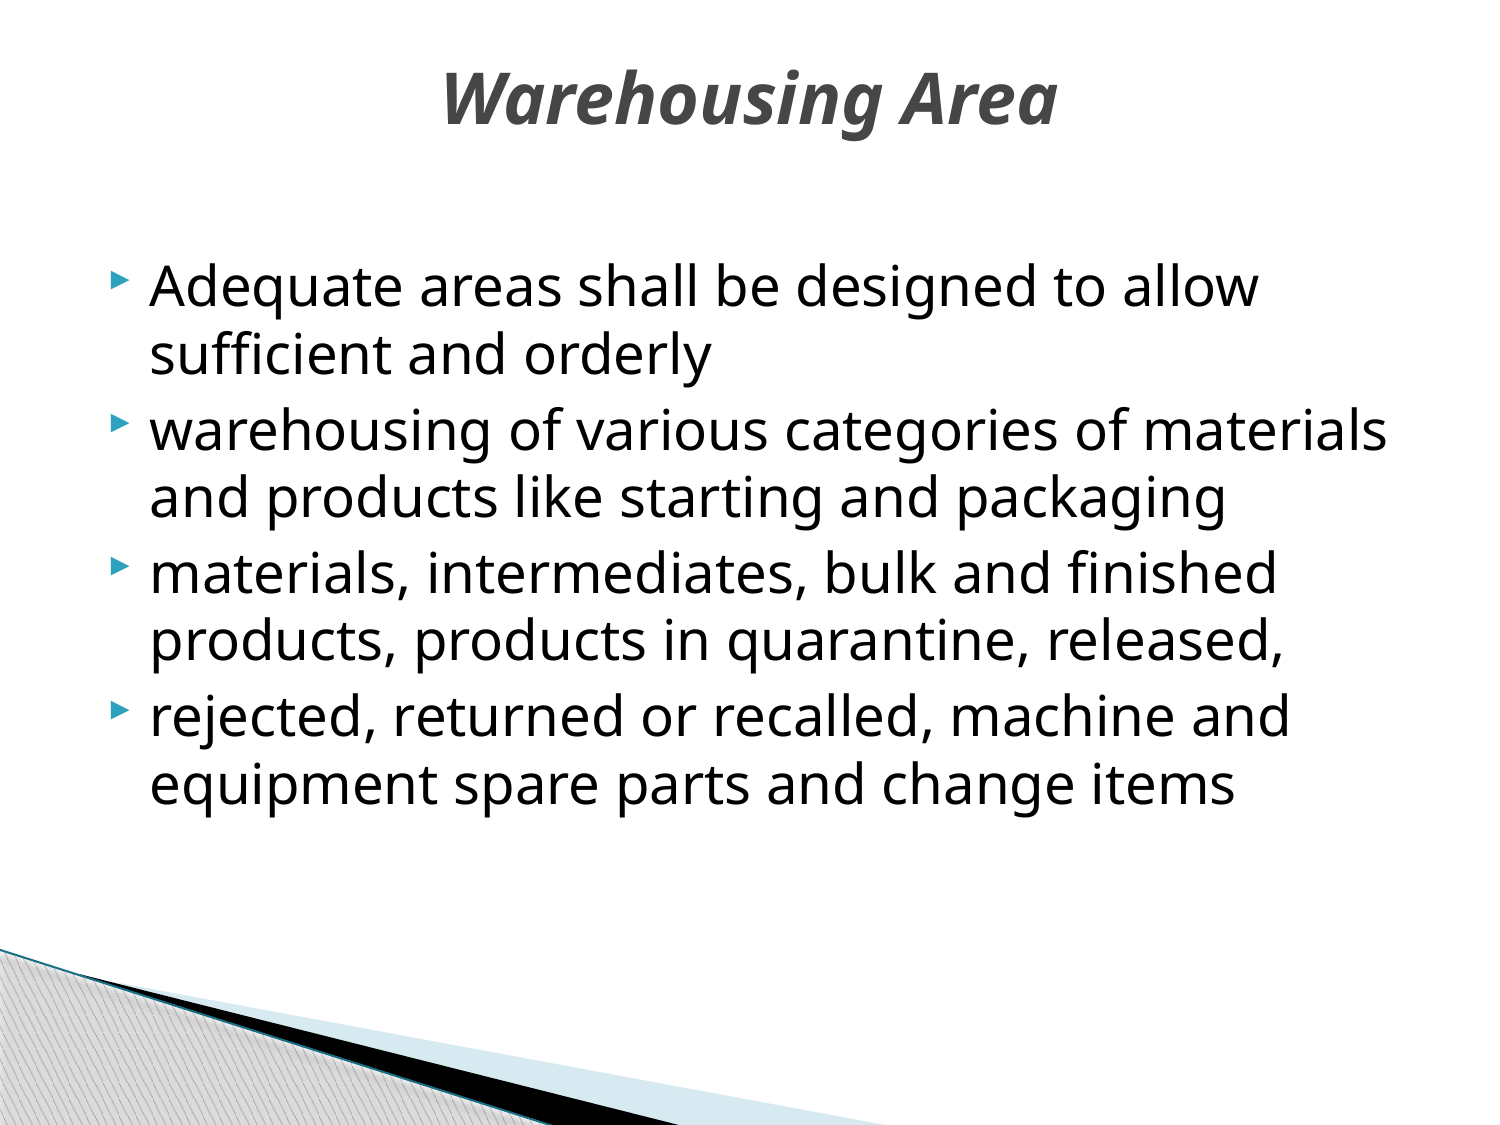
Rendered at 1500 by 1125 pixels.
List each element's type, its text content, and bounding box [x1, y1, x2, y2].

list Adequate areas shall be designed to allow sufficient and orderly warehousing of various categories of materials and products like starting and packaging materials, intermediates, bulk and finished products, products in quarantine, released, rejected, returned or recalled, machine and equipment spare parts and change items [75, 243, 1425, 986]
title Warehousing Area [75, 45, 1425, 233]
